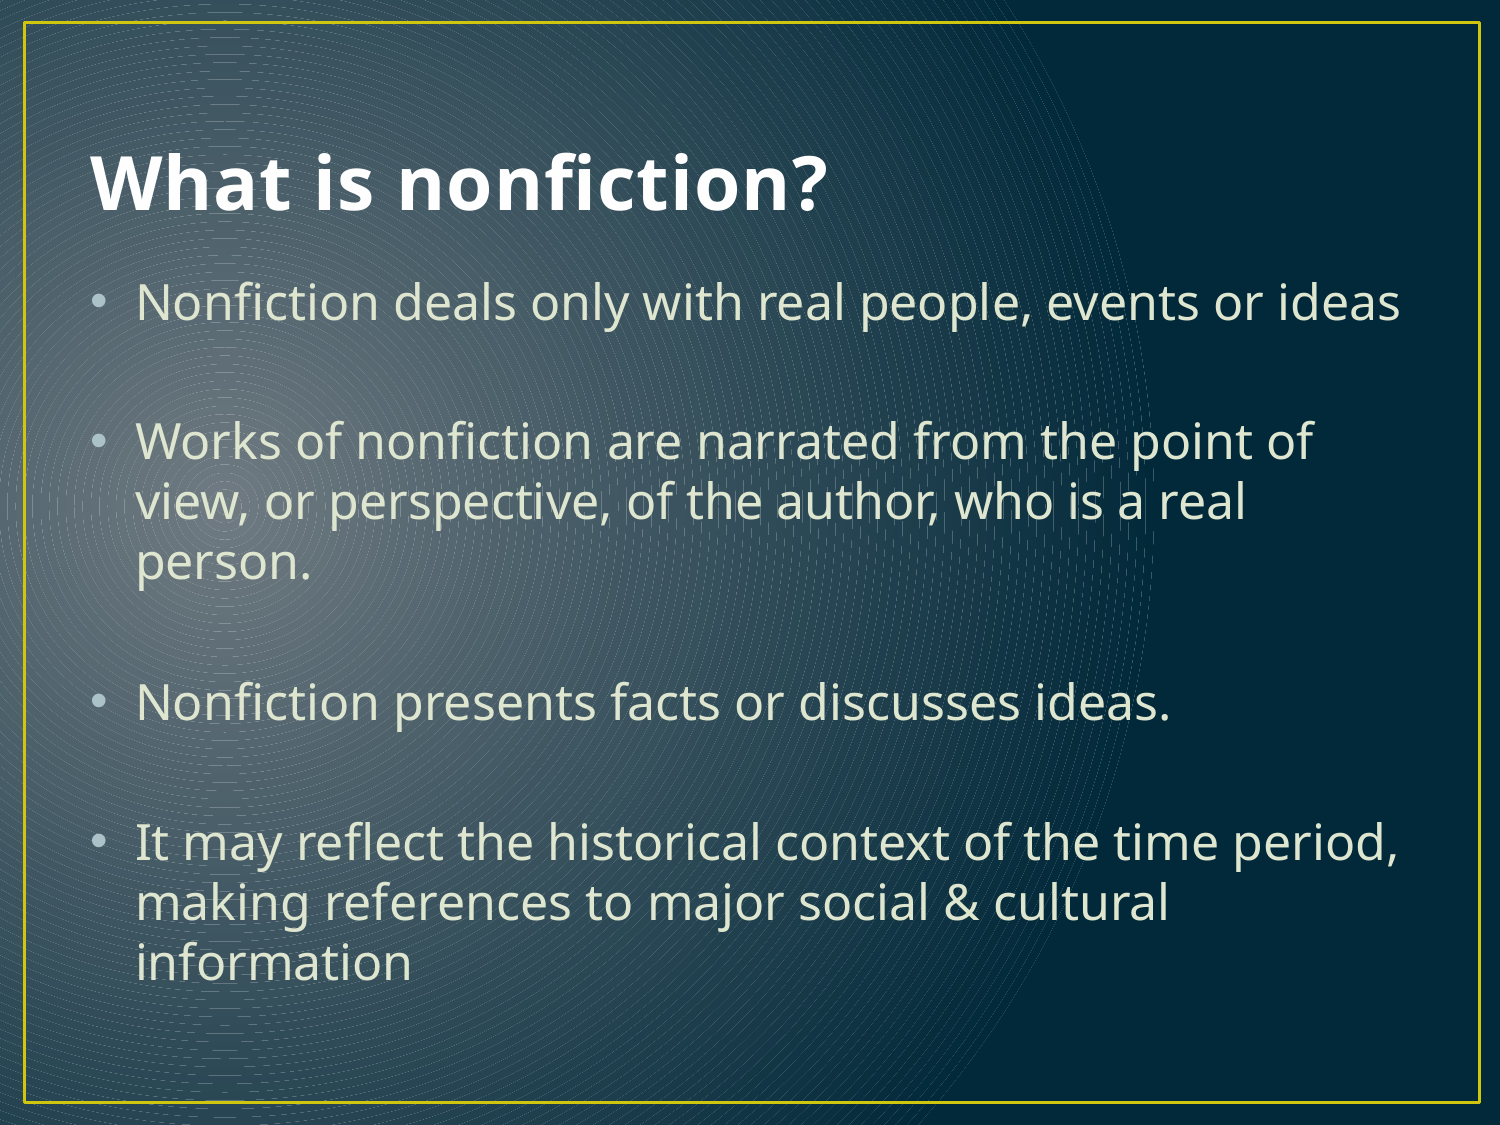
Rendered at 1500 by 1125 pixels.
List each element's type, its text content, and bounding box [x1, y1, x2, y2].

list Nonfiction deals only with real people, events or ideas Works of nonfiction are narrated from the point of view, or perspective, of the author, who is a real person. Nonfiction presents facts or discusses ideas. It may reflect the historical context of the time period, making references to major social & cultural information [75, 262, 1425, 1005]
title What is nonfiction? [75, 45, 1425, 233]
